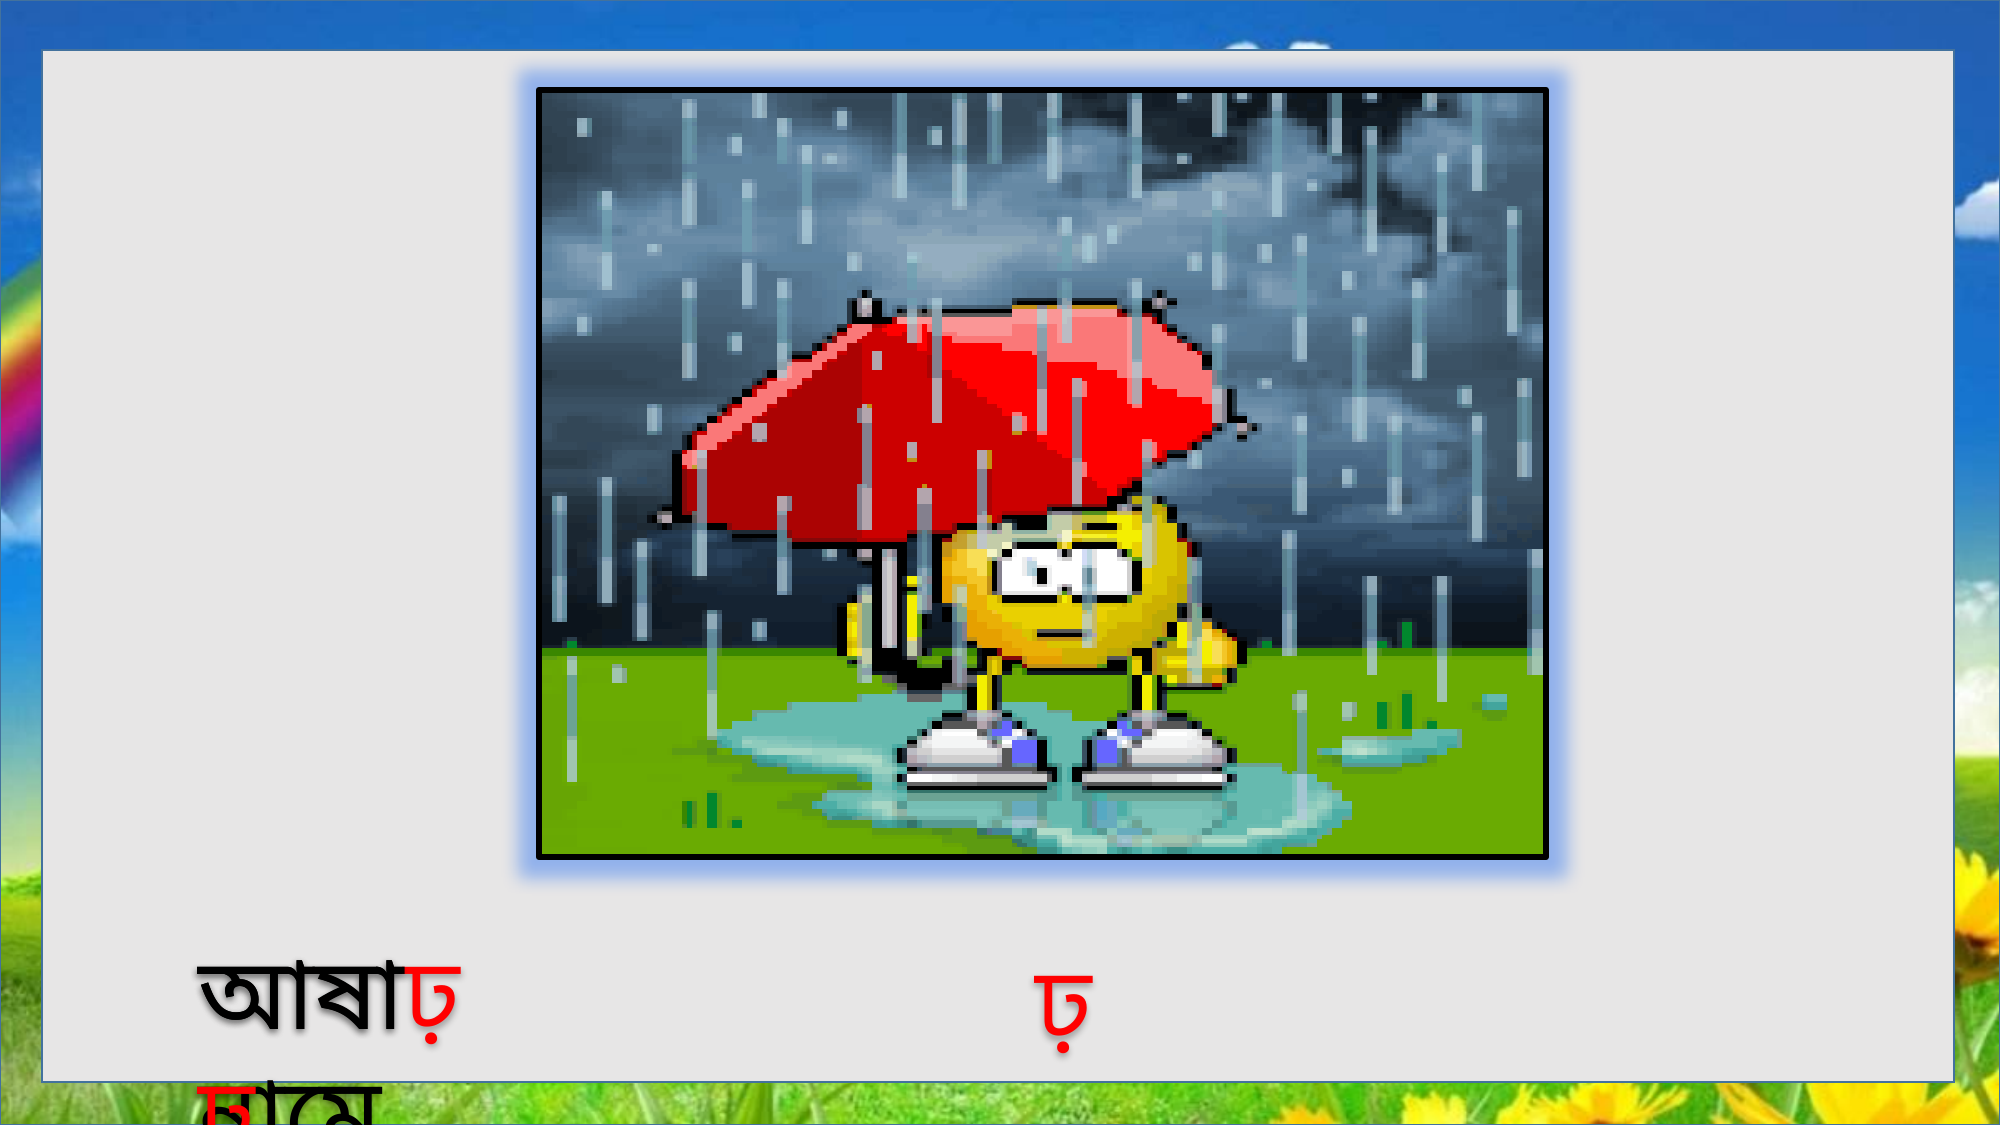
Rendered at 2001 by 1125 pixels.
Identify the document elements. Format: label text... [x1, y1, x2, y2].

picture [542, 92, 1543, 855]
text_box শব্দ শুনে বর্ণ বল [522, 73, 1564, 875]
text_box [0, 0, 2000, 1125]
text_box [41, 49, 1955, 1083]
text_box আষাঢ় নামে [442, 922, 622, 1125]
text_box সবুজ হলদে ঝড় আষাঢ় পায়রা [516, 67, 1570, 881]
text_box আষাঢ় [183, 922, 442, 1125]
text_box ঢ় [1021, 931, 1154, 1067]
